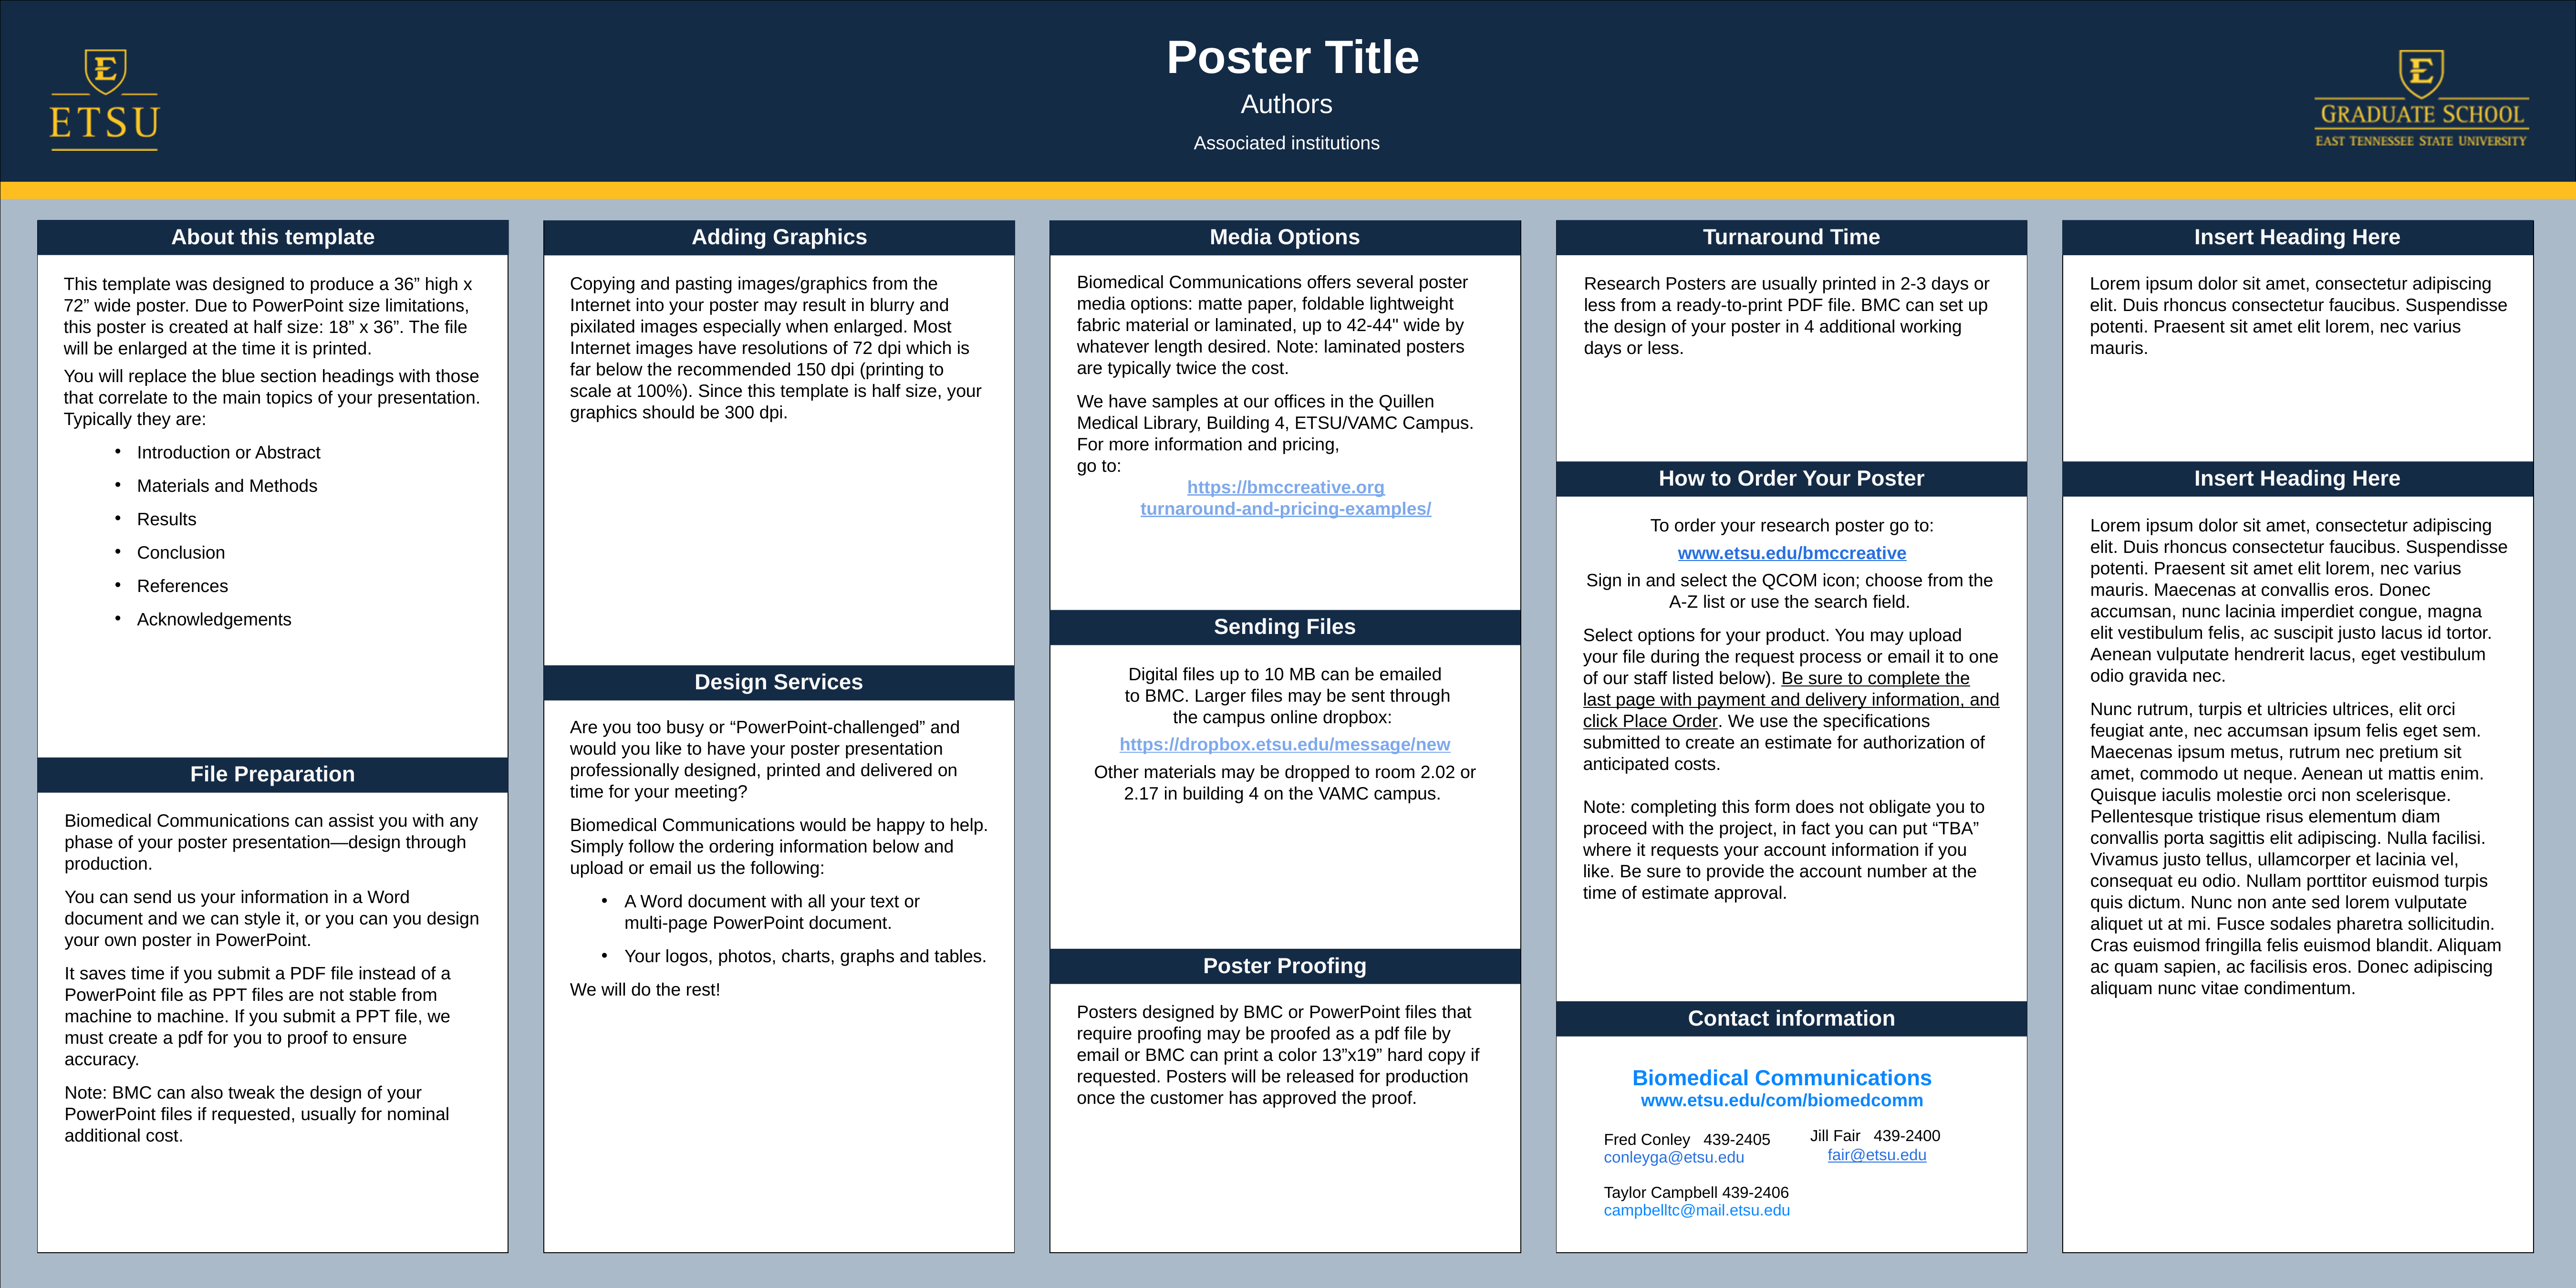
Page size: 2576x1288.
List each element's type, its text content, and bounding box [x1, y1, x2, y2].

text_box Biomedical Communications offers several poster media options: matte paper, foldable lightweight fabric material or laminated, up to 42-44" wide by whatever length desired. Note: laminated posters are typically twice the cost. We have samples at our offices in the Quillen Medical Library, Building 4, ETSU/VAMC Campus. For more information and pricing, go to: https://bmccreative.org turnaround-and-pricing-examples/ [1062, 256, 1510, 533]
text_box Biomedical Communications can assist you with any phase of your poster presentation—design through production. You can send us your information in a Word document and we can style it, or you can you design your own poster in PowerPoint. It saves time if you submit a PDF file instead of a PowerPoint file as PPT files are not stable from machine to machine. If you submit a PPT file, we must create a pdf for you to proof to ensure accuracy. Note: BMC can also tweak the design of your PowerPoint files if requested, usually for nominal additional cost. [50, 794, 498, 1160]
text_box Copying and pasting images/graphics from the Internet into your poster may result in blurry and pixilated images especially when enlarged. Most Internet images have resolutions of 72 dpi which is far below the recommended 150 dpi (printing to scale at 100%). Since this template is half size, your graphics should be 300 dpi. [556, 258, 1003, 437]
table_cell [1841, 1113, 1972, 1244]
text_box Contact information [1556, 1001, 2027, 1037]
text_box This template was designed to produce a 36” high x 72” wide poster. Due to PowerPoint size limitations, this poster is created at half size: 18” x 36”. The file will be enlarged at the time it is printed. You will replace the blue section headings with those that correlate to the main topics of your presentation. Typically they are: Introduction or Abstract Materials and Methods Results Conclusion References Acknowledgements [49, 258, 497, 644]
picture [2314, 49, 2530, 145]
text_box Poster Proofing [1049, 948, 1521, 984]
text_box Are you too busy or “PowerPoint-challenged” and would you like to have your poster presentation professionally designed, printed and delivered on time for your meeting? Biomedical Communications would be happy to help. Simply follow the ordering information below and upload or email us the following: A Word document with all your text or multi-page PowerPoint document. Your logos, photos, charts, graphs and tables. We will do the rest! [556, 701, 1003, 1033]
text_box Posters designed by BMC or PowerPoint files that require proofing may be proofed as a pdf file by email or BMC can print a color 13”x19” hard copy if requested. Posters will be released for production once the customer has approved the proof. [1062, 986, 1510, 1122]
picture [49, 49, 160, 151]
text_box About this template [37, 220, 509, 255]
text_box Lorem ipsum dolor sit amet, consectetur adipiscing elit. Duis rhoncus consectetur faucibus. Suspendisse potenti. Praesent sit amet elit lorem, nec varius mauris. Maecenas at convallis eros. Donec accumsan, nunc lacinia imperdiet congue, magna elit vestibulum felis, ac suscipit justo lacus id tortor. Aenean vulputate hendrerit lacus, eget vestibulum odio gravida nec. Nunc rutrum, turpis et ultricies ultrices, elit orci feugiat ante, nec accumsan ipsum felis eget sem. Maecenas ipsum metus, rutrum nec pretium sit amet, commodo ut neque. Aenean ut mattis enim. Quisque iaculis molestie orci non scelerisque. Pellentesque tristique risus elementum diam convallis porta sagittis elit adipiscing. Nulla facilisi. Vivamus justo tellus, ullamcorper et lacinia vel, consequat eu odio. Nullam porttitor euismod turpis quis dictum. Nunc non ante sed lorem vulputate aliquet ut at mi. Fusce sodales pharetra sollicitudin. Cras euismod fringilla felis euismod blandit. Aliquam ac quam sapien, ac facilisis eros. Donec adipiscing aliquam nunc vitae condimentum. [2076, 499, 2524, 1031]
text_box Jill Fair 439-2400 fair@etsu.edu [1803, 1122, 1955, 1167]
text_box Research Posters are usually printed in 2-3 days or less from a ready-to-print PDF file. BMC can set up the design of your poster in 4 additional working days or less. [1569, 258, 2017, 373]
text_box How to Order Your Poster [1556, 461, 2027, 497]
table_cell Fred Conley 439-2405 conleyga@etsu.edu Taylor Campbell 439-2406 campbelltc@mail.etsu.edu [1594, 1113, 1841, 1244]
text_box Design Services [543, 665, 1015, 701]
text_box To order your research poster go to: www.etsu.edu/bmccreative Sign in and select the QCOM icon; choose from the A-Z list or use the search field. Select options for your product. You may upload your file during the request process or email it to one of our staff listed below). Be sure to complete the last page with payment and delivery information, and click Place Order. We use the specifications submitted to create an estimate for authorization of anticipated costs. Note: completing this form does not obligate you to proceed with the project, in fact you can put “TBA” where it requests your account information if you like. Be sure to provide the account number at the time of estimate approval. [1568, 499, 2016, 936]
text_box File Preparation [37, 757, 509, 793]
text_box Insert Heading Here [2062, 461, 2534, 497]
text_box Adding Graphics [544, 220, 1015, 256]
text_box Digital files up to 10 MB can be emailed to BMC. Larger files may be sent through the campus online dropbox: https://dropbox.etsu.edu/message/new Other materials may be dropped to room 2.02 or 2.17 in building 4 on the VAMC campus. [1061, 648, 1509, 818]
text_box Poster Title Authors Associated institutions [393, 24, 2181, 156]
text_box Lorem ipsum dolor sit amet, consectetur adipiscing elit. Duis rhoncus consectetur faucibus. Suspendisse potenti. Praesent sit amet elit lorem, nec varius mauris. [2076, 258, 2523, 373]
text_box Sending Files [1049, 610, 1521, 645]
text_box Turnaround Time [1556, 220, 2027, 255]
table_header Biomedical Communications www.etsu.edu/com/biomedcomm [1594, 1053, 1972, 1113]
text_box Insert Heading Here [2062, 220, 2534, 255]
text_box Media Options [1049, 220, 1521, 256]
